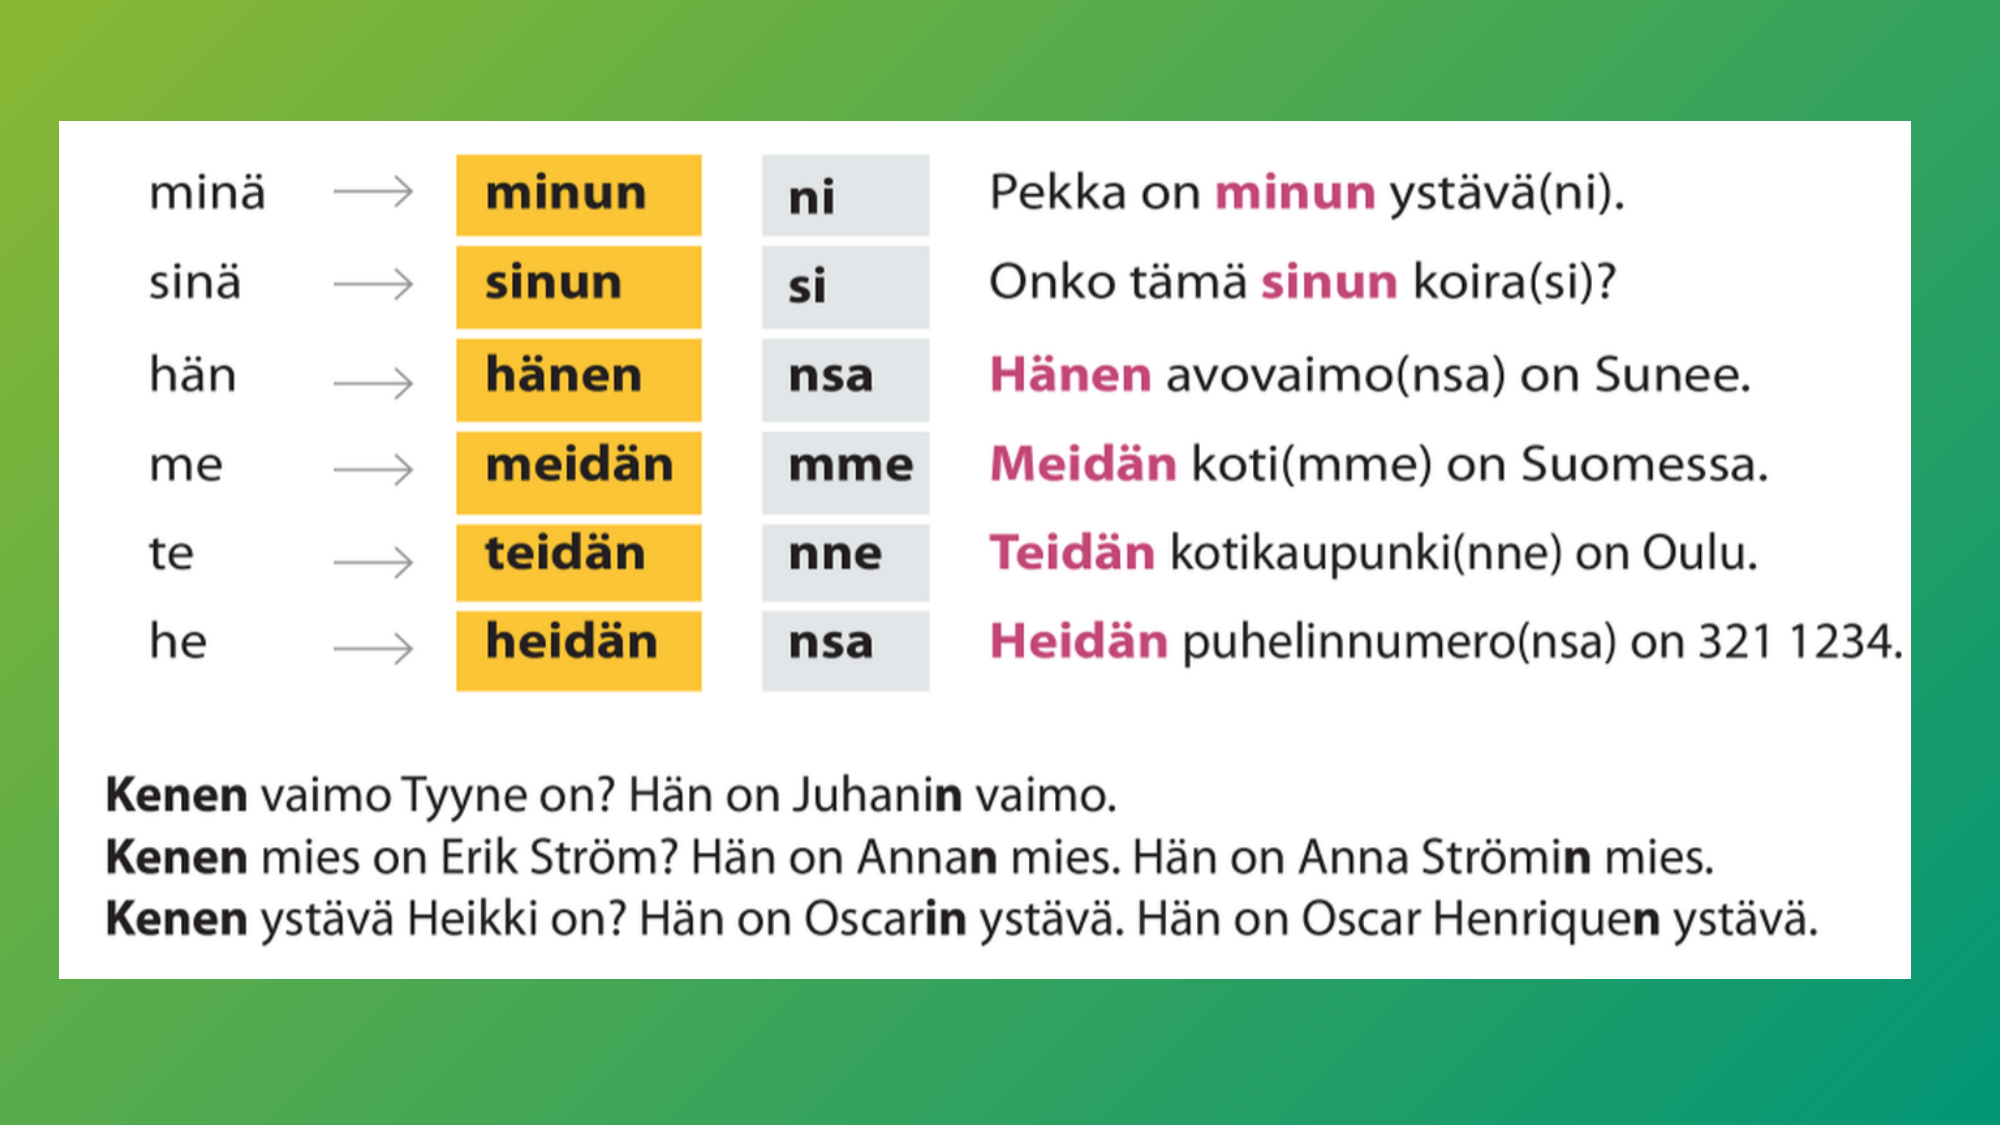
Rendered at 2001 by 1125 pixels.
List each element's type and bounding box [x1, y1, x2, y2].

text_box [0, 0, 2000, 1125]
picture [59, 121, 1911, 979]
